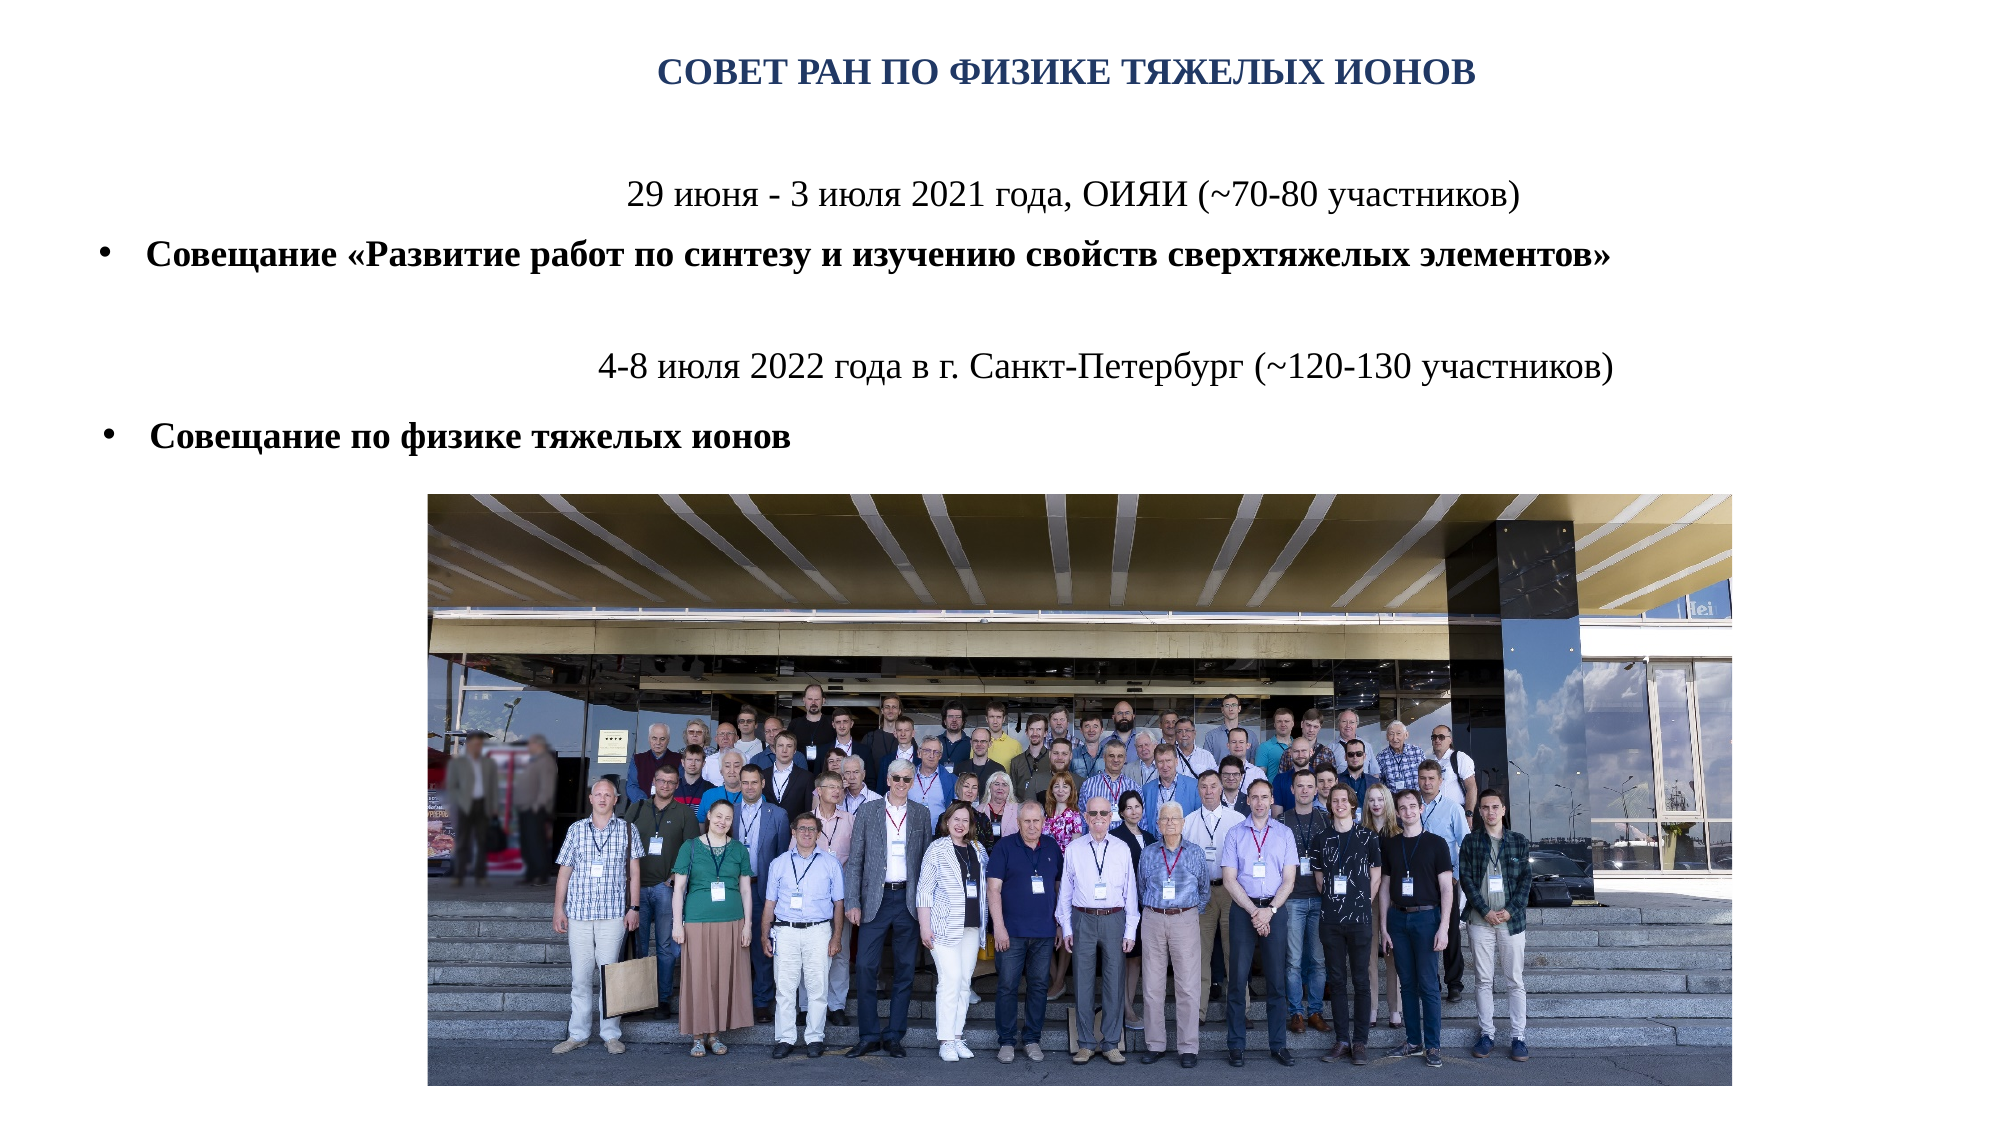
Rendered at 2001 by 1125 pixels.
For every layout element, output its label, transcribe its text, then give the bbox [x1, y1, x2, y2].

text_box СОВЕТ РАН ПО ФИЗИКЕ ТЯЖЕЛЫХ ИОНОВ [642, 39, 1492, 100]
picture [427, 494, 1733, 1086]
text_box Совещание по физике тяжелых ионов [87, 403, 807, 464]
text_box Совещание «Развитие работ по синтезу и изучению свойств сверхтяжелых элементов» [83, 221, 1757, 282]
text_box 29 июня - 3 июля 2021 года, ОИЯИ (~70-80 участников) [611, 161, 1546, 221]
text_box 4-8 июля 2022 года в г. Санкт-Петербург (~120-130 участников) [583, 333, 1630, 394]
